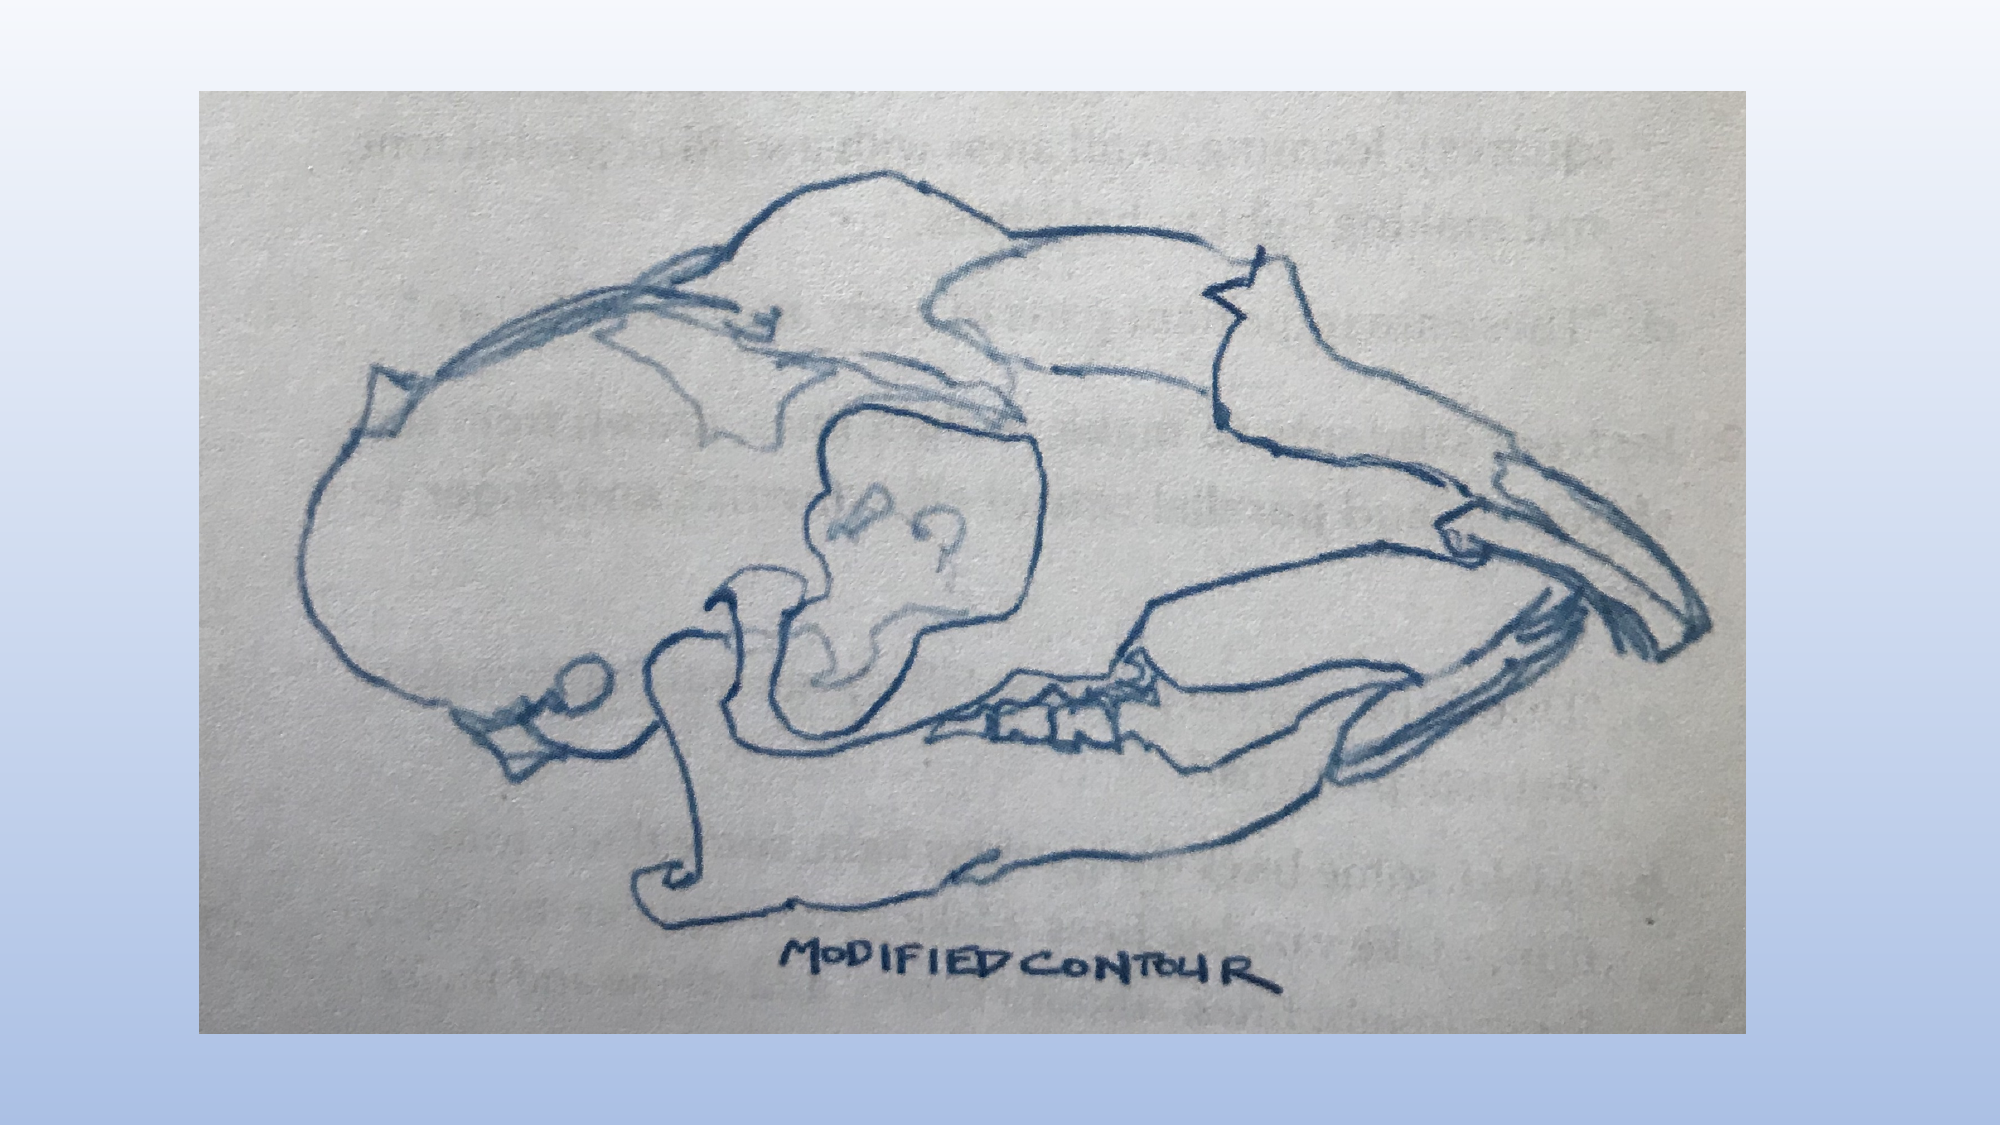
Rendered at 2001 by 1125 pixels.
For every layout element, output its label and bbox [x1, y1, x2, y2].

picture [199, 91, 1746, 1034]
